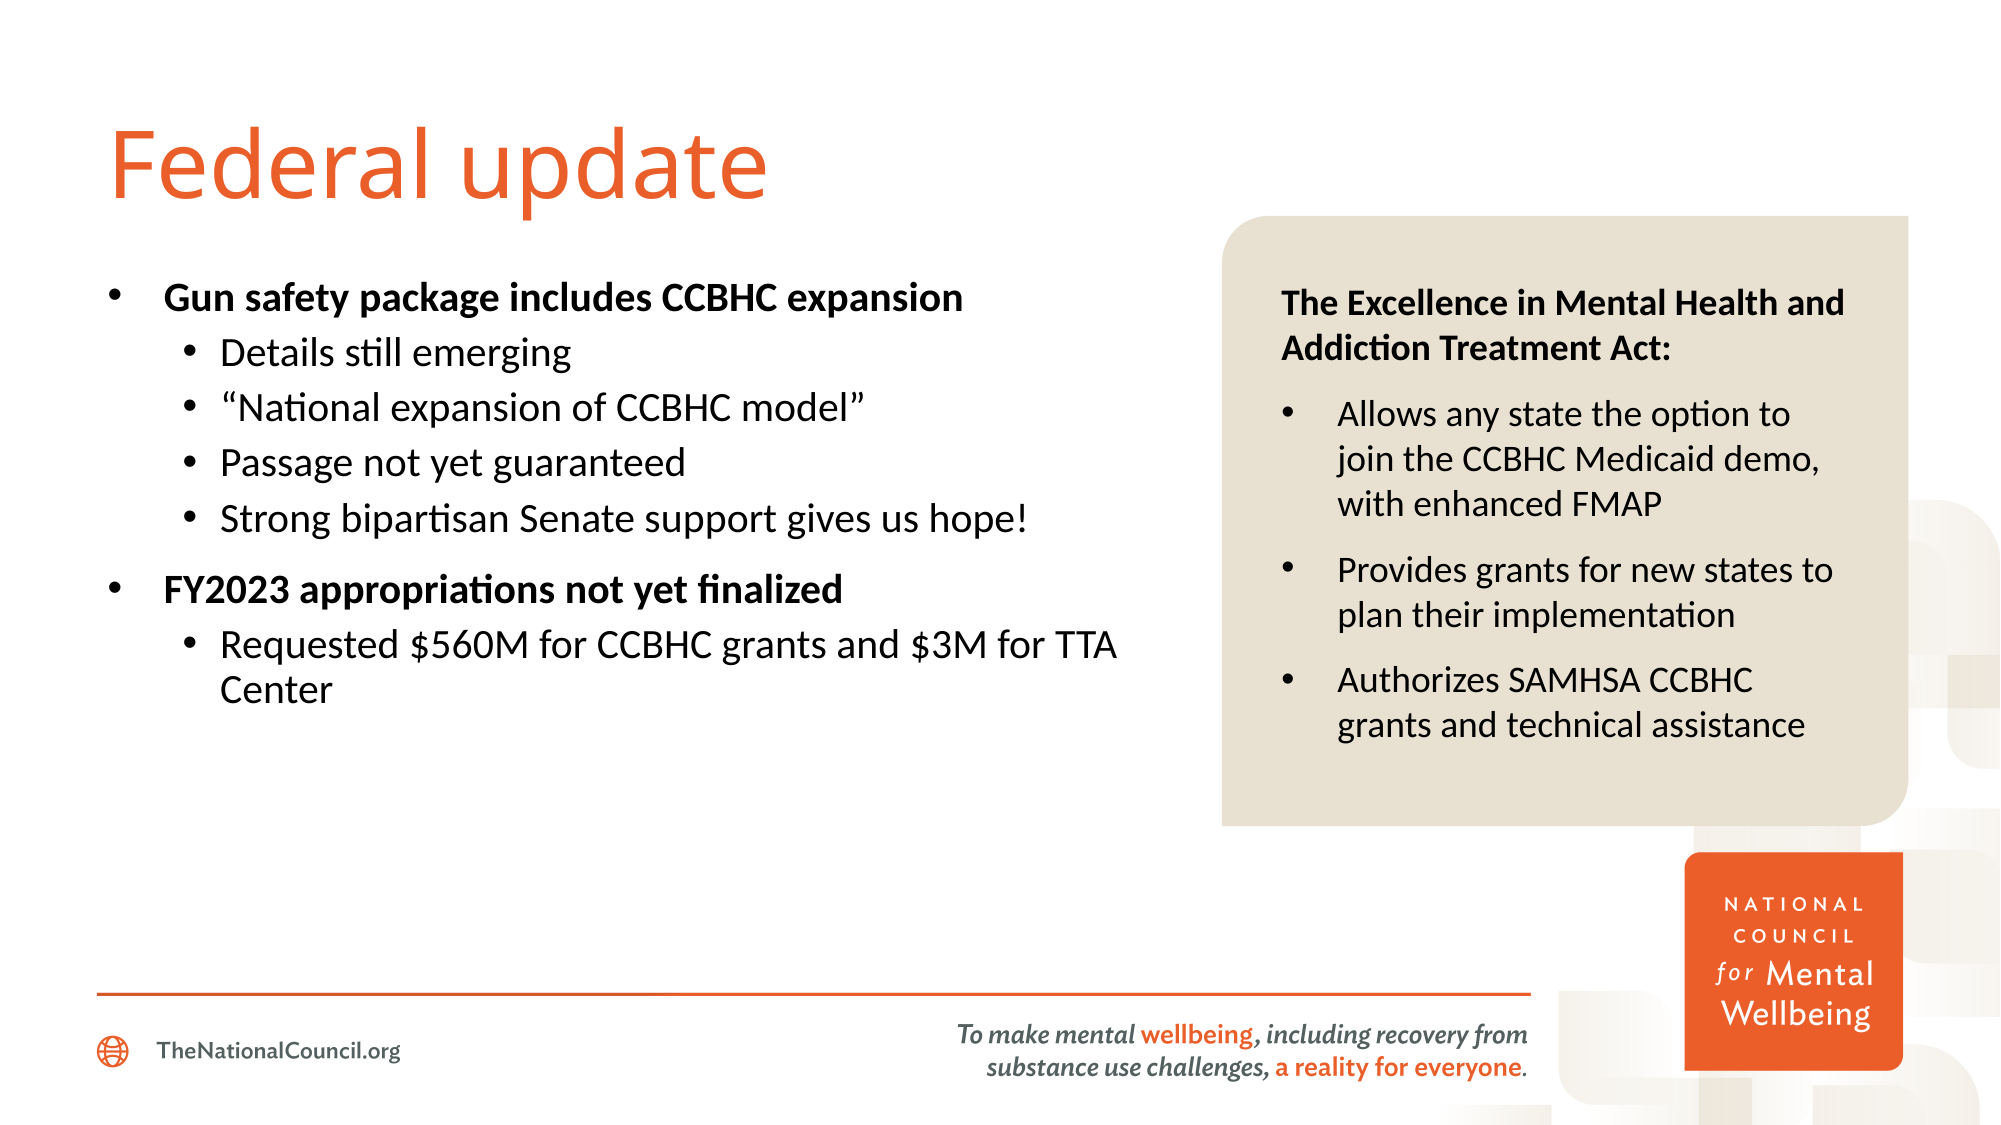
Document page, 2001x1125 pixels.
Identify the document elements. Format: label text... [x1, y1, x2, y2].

list Gun safety package includes CCBHC expansion Details still emerging “National expansion of CCBHC model” Passage not yet guaranteed Strong bipartisan Senate support gives us hope! FY2023 appropriations not yet finalized Requested $560M for CCBHC grants and $3M for TTA Center [92, 262, 1150, 958]
text_box [1221, 215, 1909, 827]
title Federal update [92, 59, 1908, 278]
text_box The Excellence in Mental Health and Addiction Treatment Act: Allows any state the option to join the CCBHC Medicaid demo, with enhanced FMAP Provides grants for new states to plan their implementation Authorizes SAMHSA CCBHC grants and technical assistance [1265, 269, 1870, 775]
picture [0, 0, 2000, 1125]
